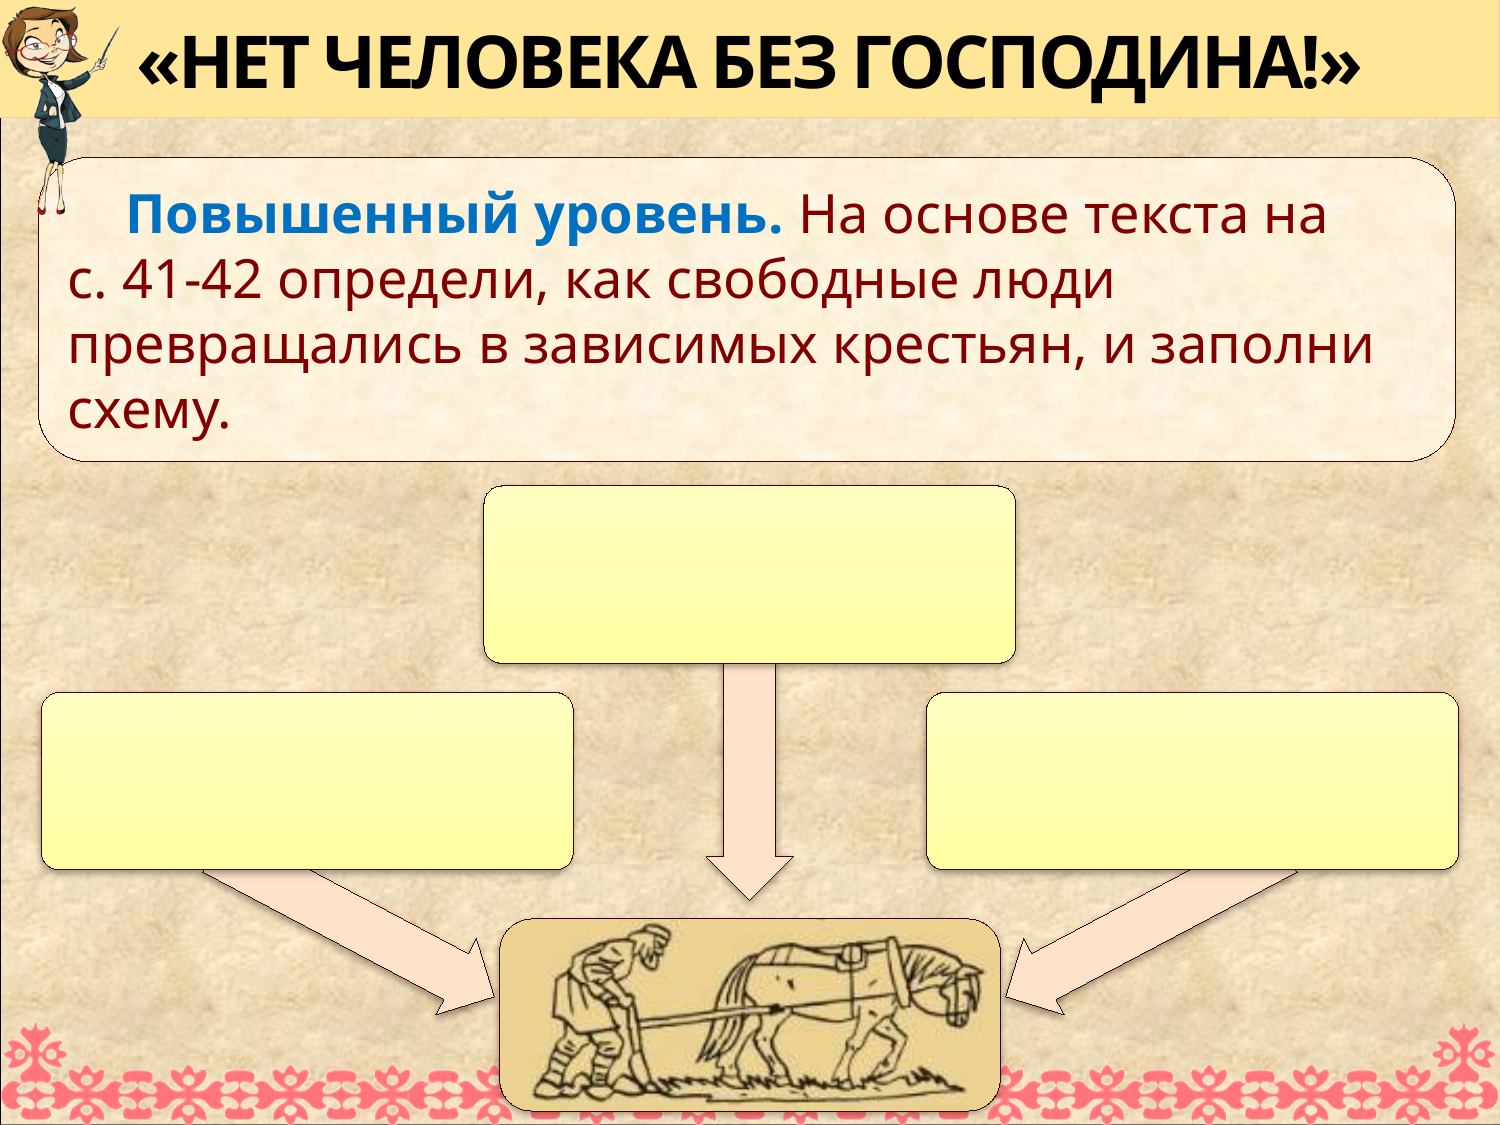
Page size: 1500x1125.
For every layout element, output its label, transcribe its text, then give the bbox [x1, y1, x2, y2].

text_box [706, 672, 794, 901]
text_box [483, 485, 1016, 664]
text_box [926, 692, 1459, 870]
picture [0, 0, 1500, 1125]
text_box [41, 692, 574, 870]
text_box [216, 879, 495, 1015]
text_box Повышенный уровень. На основе текста на с. 41-42 определи, как свободные люди превращались в зависимых крестьян, и заполни схему. [38, 157, 1456, 462]
text_box [1005, 879, 1284, 1015]
text_box [499, 918, 1001, 1112]
title «НЕТ ЧЕЛОВЕКА БЕЗ ГОСПОДИНА!» [124, 0, 1459, 119]
